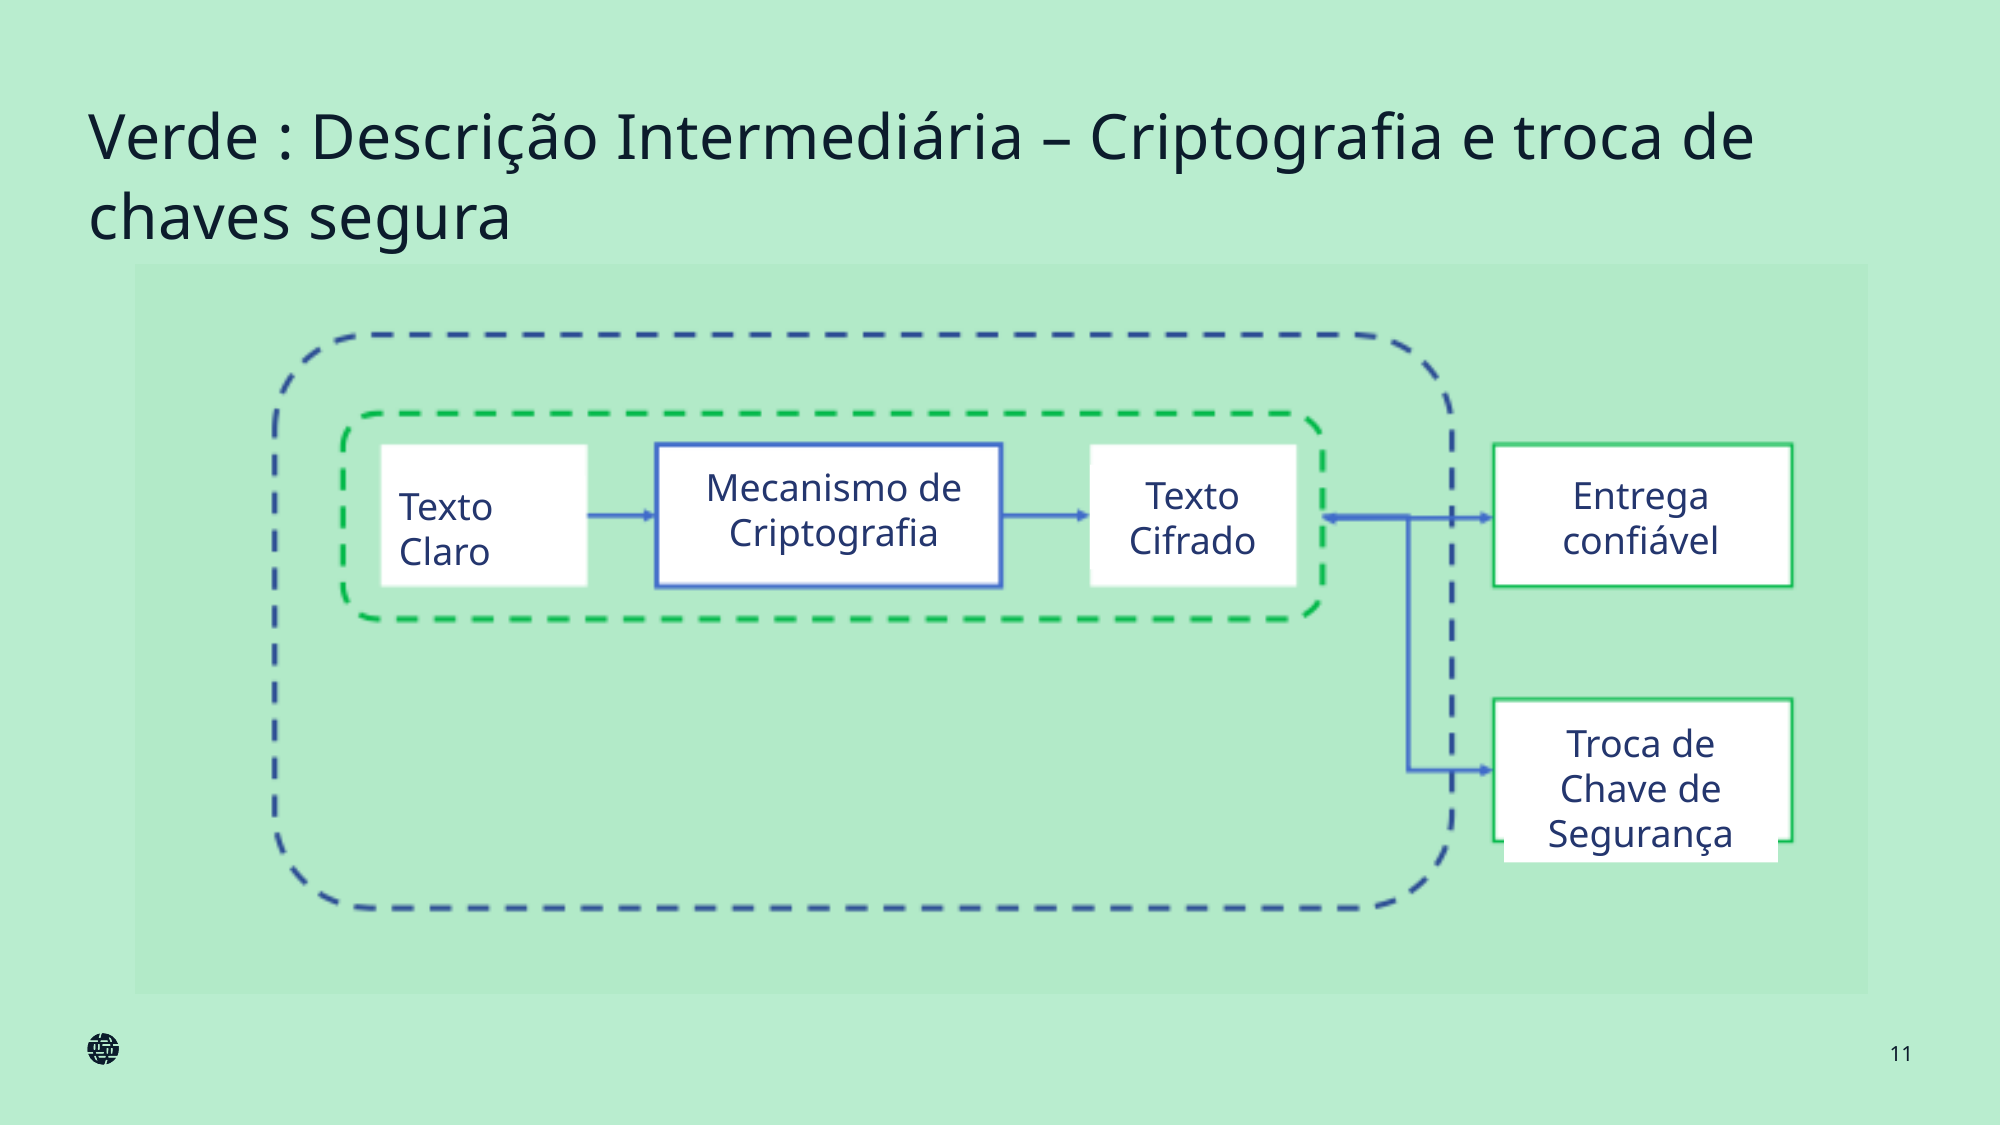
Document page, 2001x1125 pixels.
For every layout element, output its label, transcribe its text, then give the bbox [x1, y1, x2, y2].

picture [135, 264, 1868, 994]
slide_number 11 [1463, 1040, 1913, 1069]
title Verde : Descrição Intermediária – Criptografia e troca de chaves segura [88, 93, 1914, 182]
